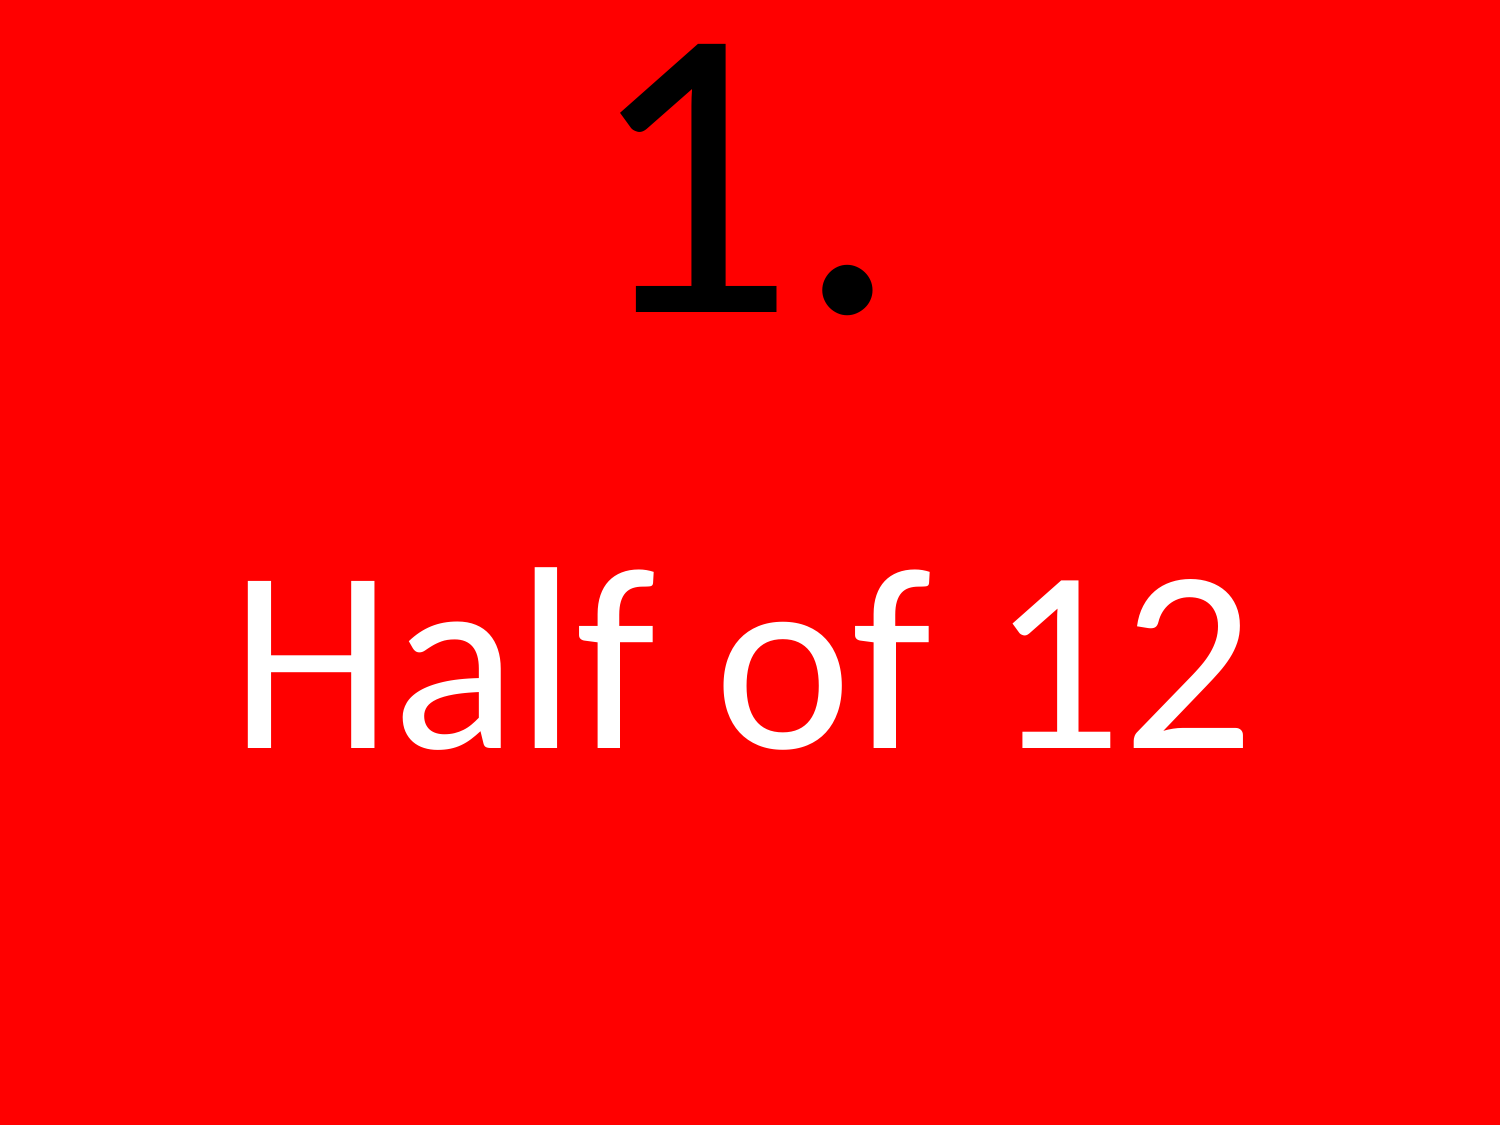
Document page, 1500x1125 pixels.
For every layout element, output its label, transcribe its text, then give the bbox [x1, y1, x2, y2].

text_box Half of 12 [67, 503, 1418, 786]
title 1. [67, 4, 1418, 287]
